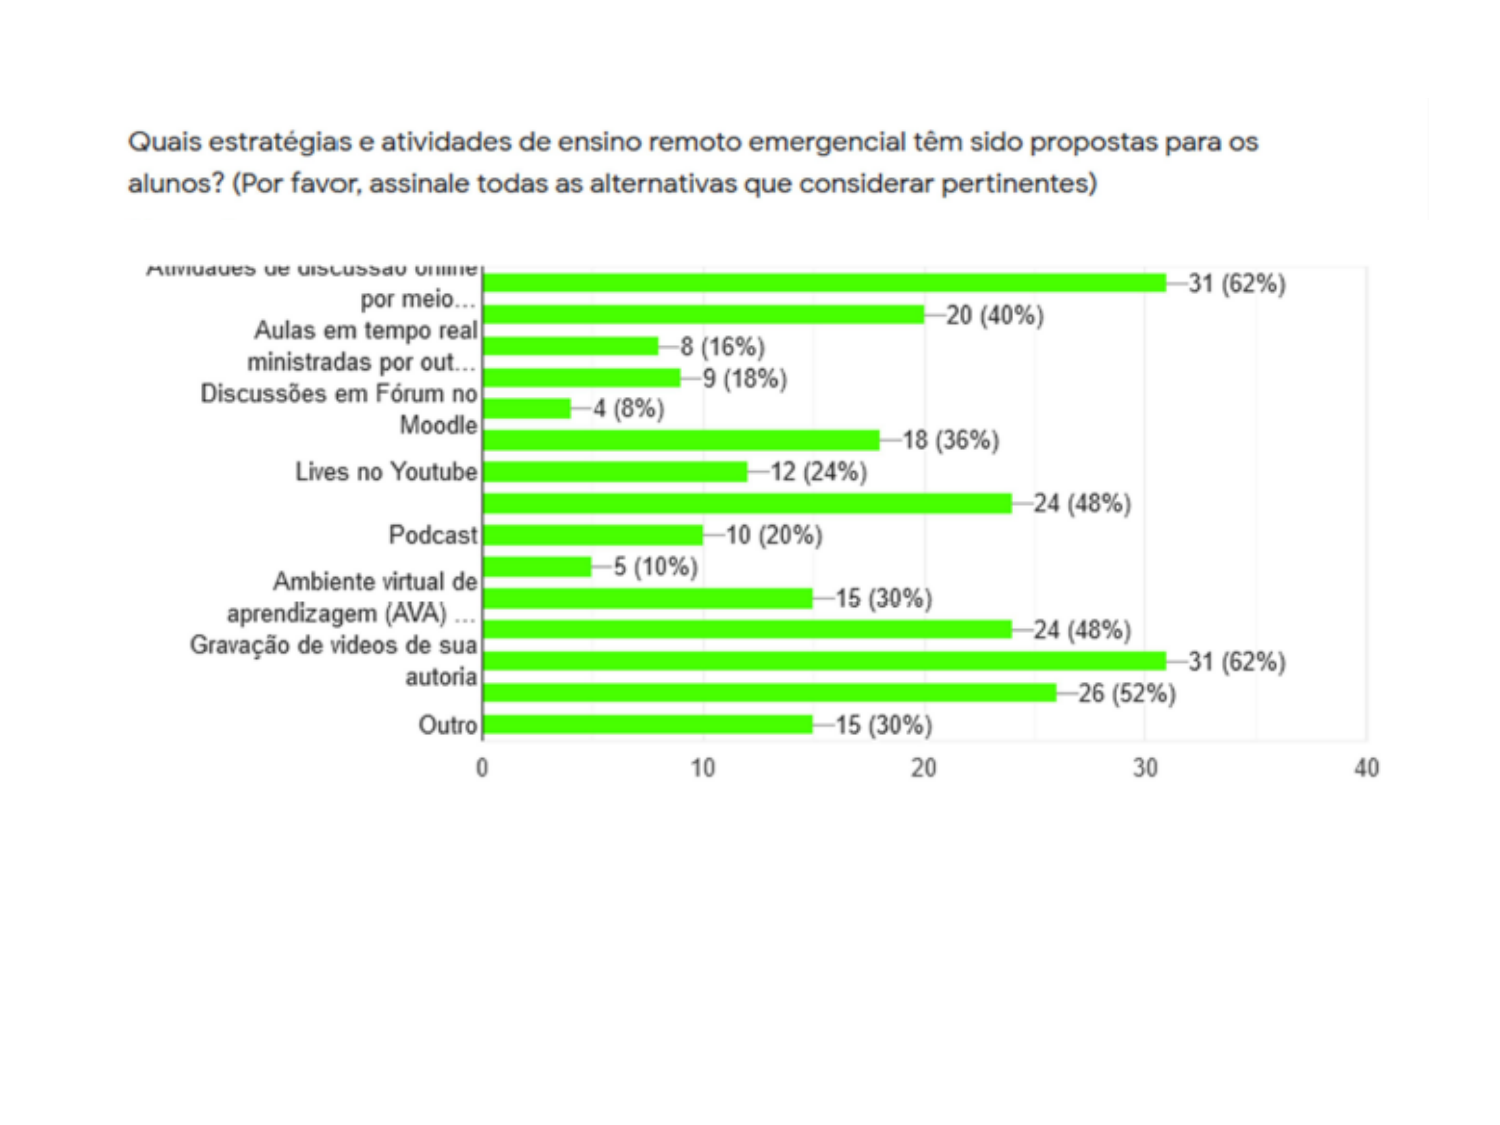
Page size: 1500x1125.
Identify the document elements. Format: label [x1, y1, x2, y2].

picture [100, 243, 1408, 799]
picture [29, 97, 1430, 220]
